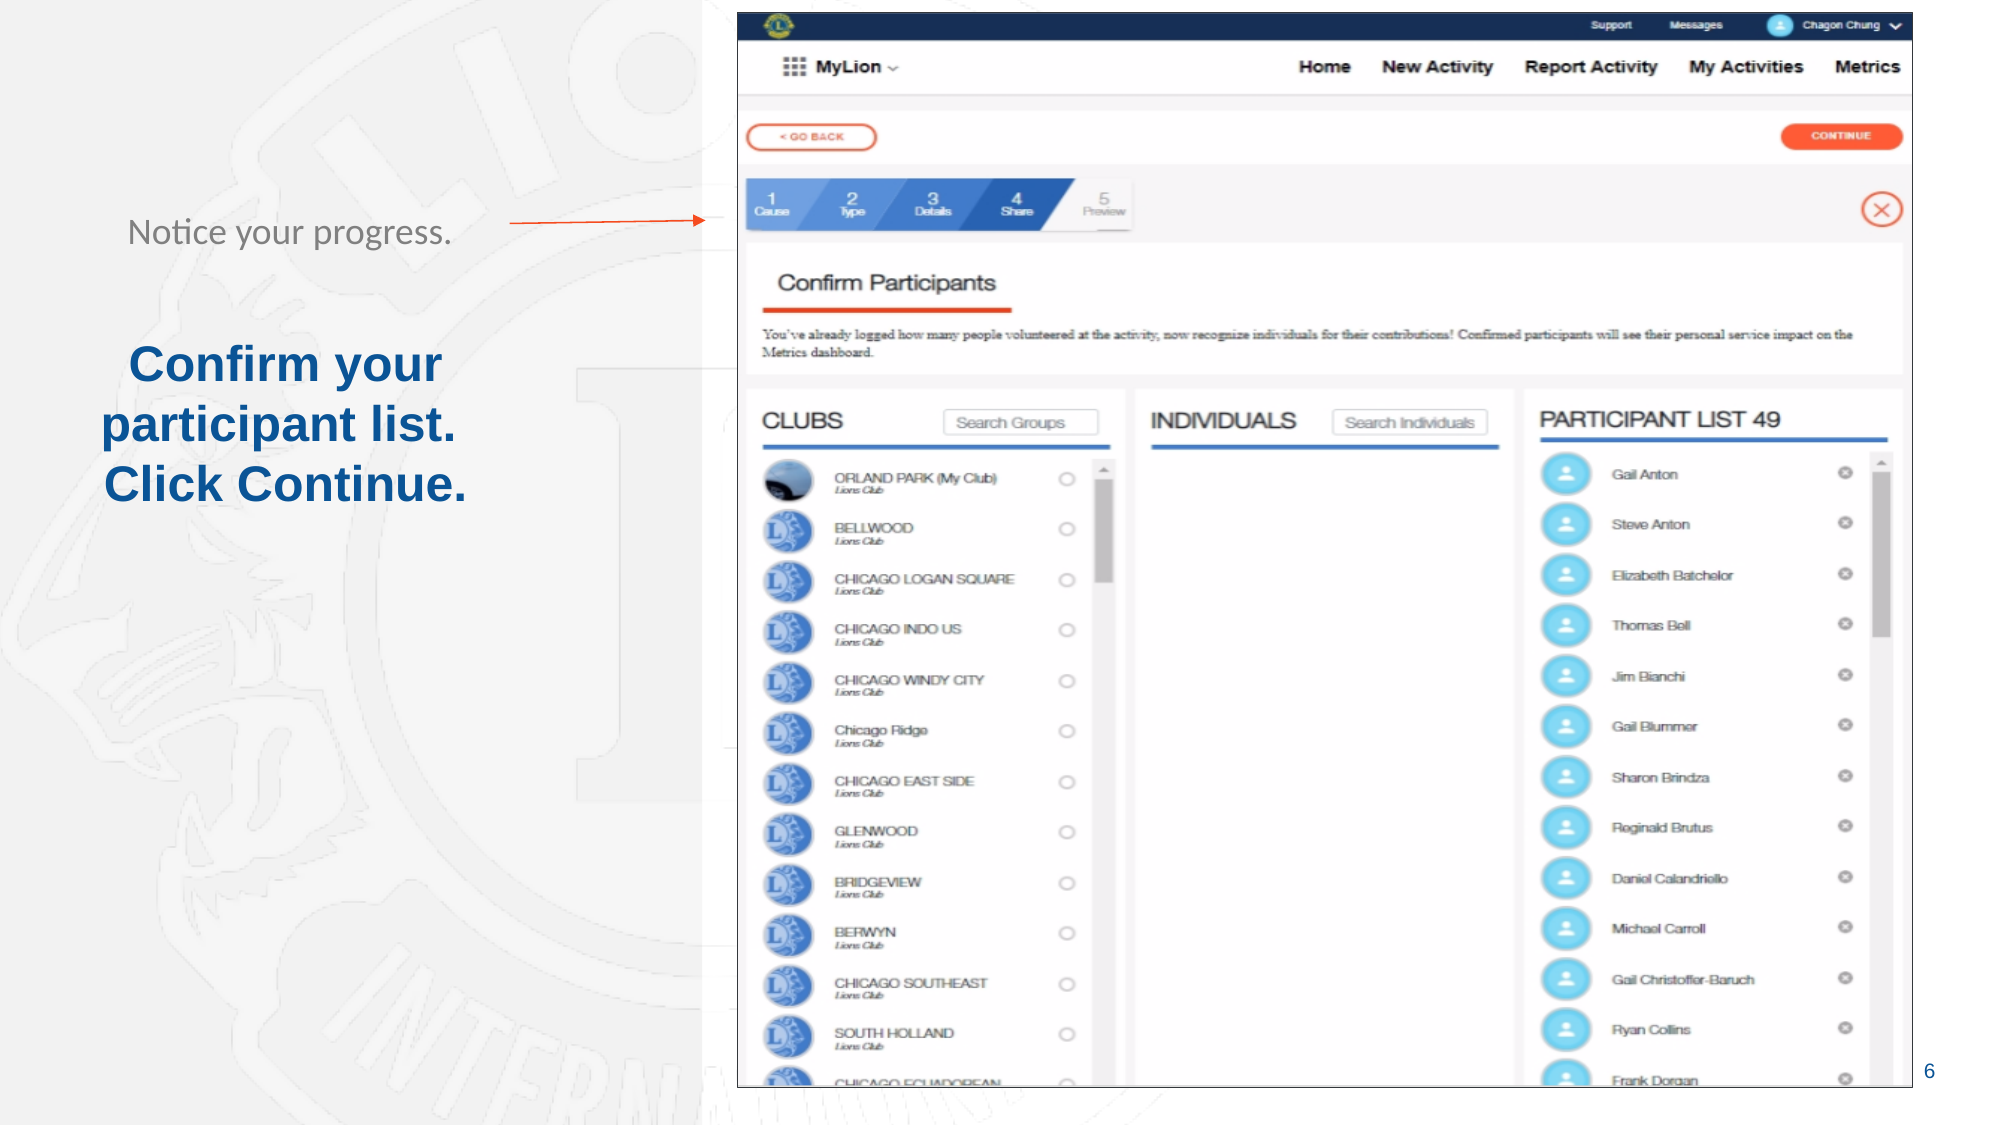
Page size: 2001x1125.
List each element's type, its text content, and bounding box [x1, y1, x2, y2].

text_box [509, 220, 706, 224]
list Notice your progress. Confirm your participant list. Click Continue. [28, 130, 544, 589]
text_box [737, 12, 1913, 1088]
